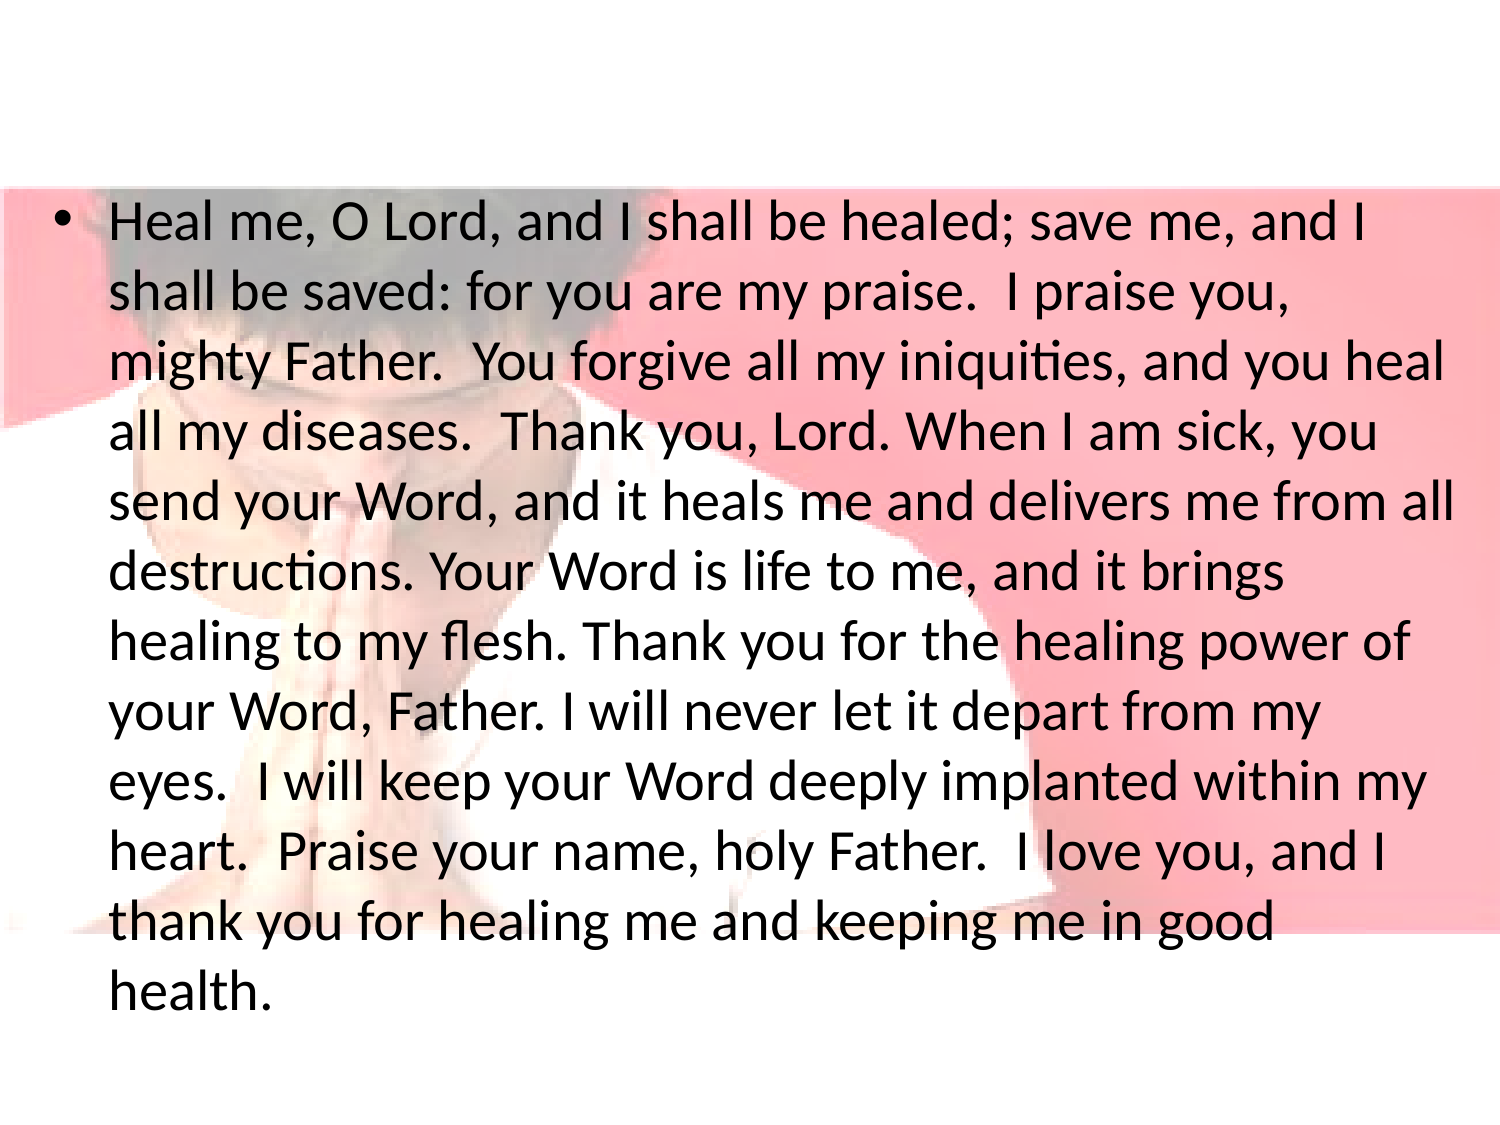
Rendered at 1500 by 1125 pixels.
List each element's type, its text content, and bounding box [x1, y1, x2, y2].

list Heal me, O Lord, and I shall be healed; save me, and I shall be saved: for you are my praise. I praise you, mighty Father. You forgive all my iniquities, and you heal all my diseases. Thank you, Lord. When I am sick, you send your Word, and it heals me and delivers me from all destructions. Your Word is life to me, and it brings healing to my flesh. Thank you for the healing power of your Word, Father. I will never let it depart from my eyes. I will keep your Word deeply implanted within my heart. Praise your name, holy Father. I love you, and I thank you for healing me and keeping me in good health. [37, 174, 1476, 1101]
